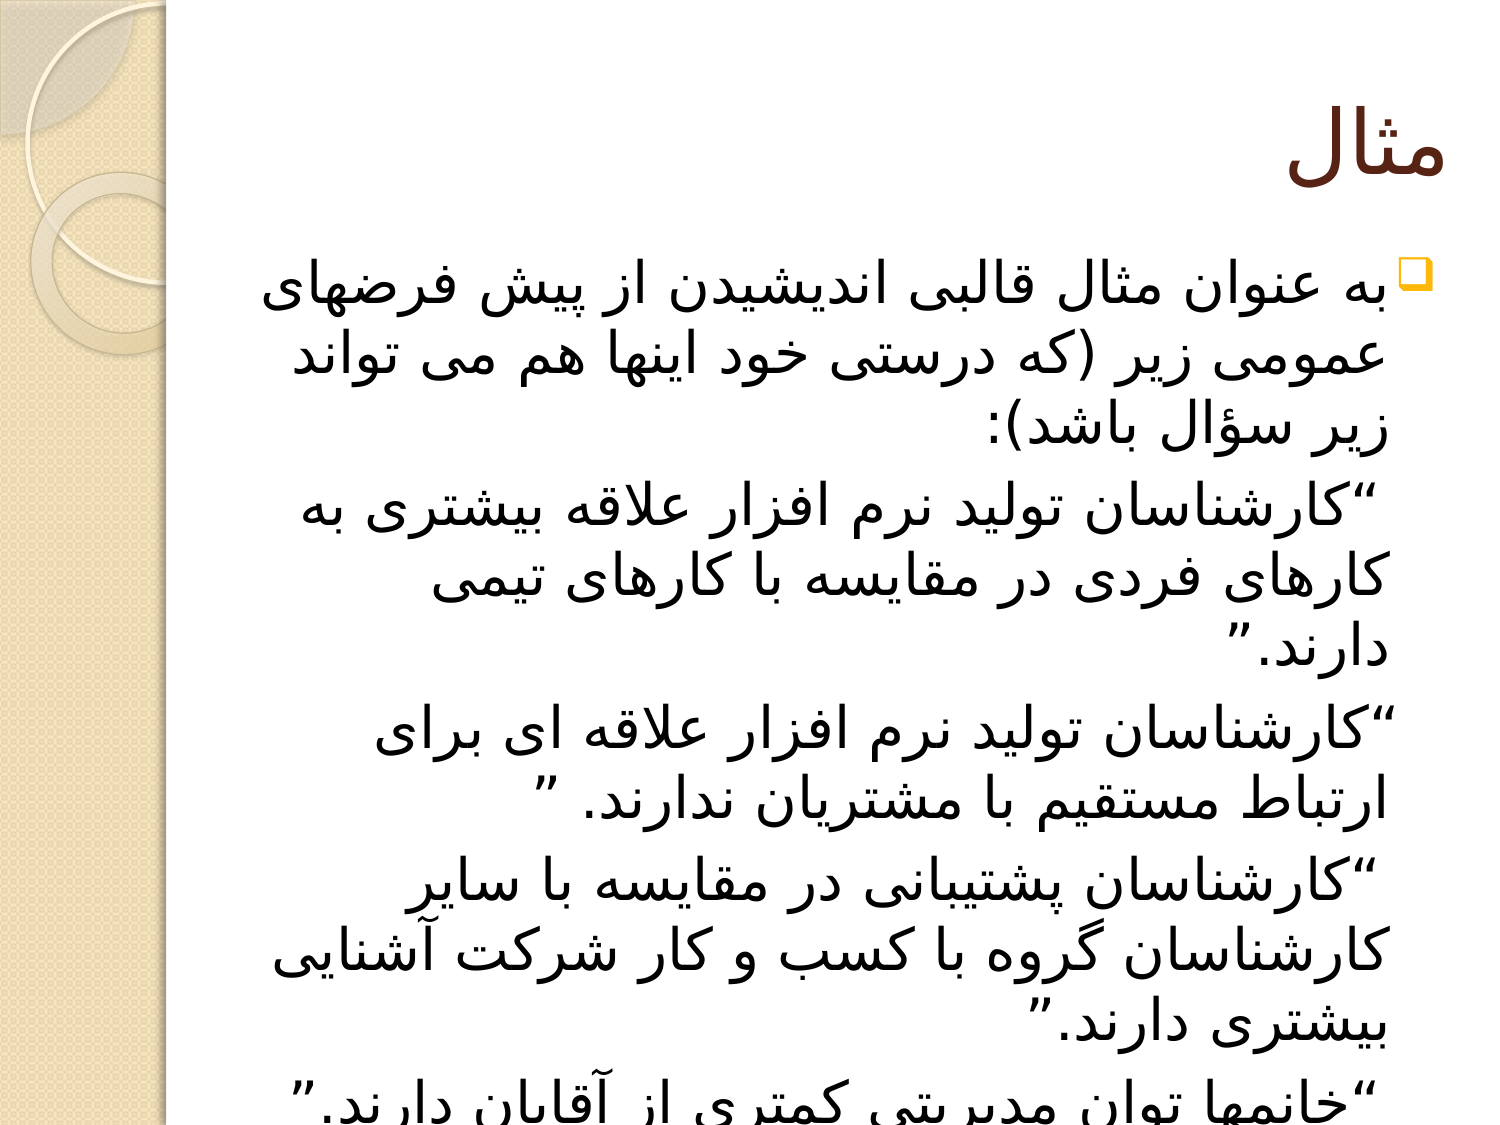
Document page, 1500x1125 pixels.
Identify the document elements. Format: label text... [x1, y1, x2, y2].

list به عنوان مثال قالبی اندیشیدن از پیش فرضهای عمومی زیر (که درستی خود اینها هم می تواند زیر سؤال باشد): “کارشناسان تولید نرم افزار علاقه بیشتری به کارهای فردی در مقایسه با کارهای تیمی دارند.” “کارشناسان تولید نرم افزار علاقه ای برای ارتباط مستقیم با مشتریان ندارند. ” “کارشناسان پشتیبانی در مقایسه با سایر کارشناسان گروه با کسب و کار شرکت آشنایی بیشتری دارند.” “خانمها توان مدیریتی کمتری از آقایان دارند.” [235, 237, 1466, 1026]
title مثال [235, 45, 1466, 233]
